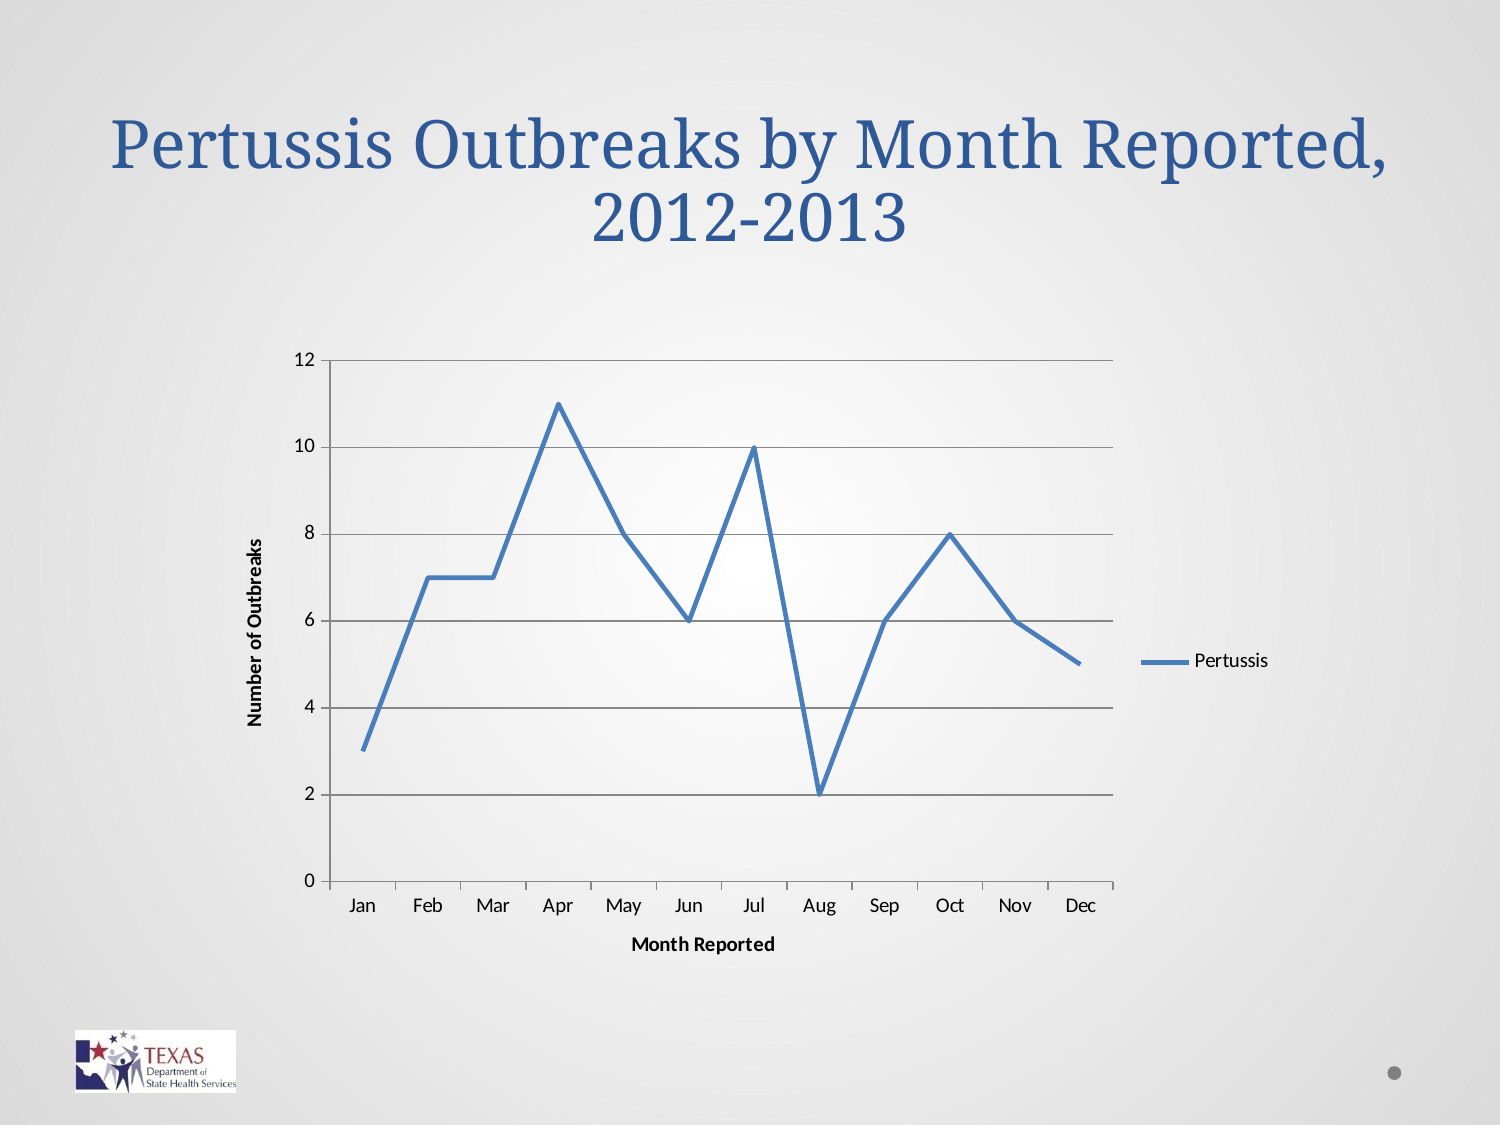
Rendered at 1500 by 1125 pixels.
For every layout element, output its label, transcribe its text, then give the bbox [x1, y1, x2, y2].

chart [74, 262, 1426, 1006]
title Pertussis Outbreaks by Month Reported, 2012-2013 [75, 50, 1425, 261]
picture [75, 1030, 236, 1093]
